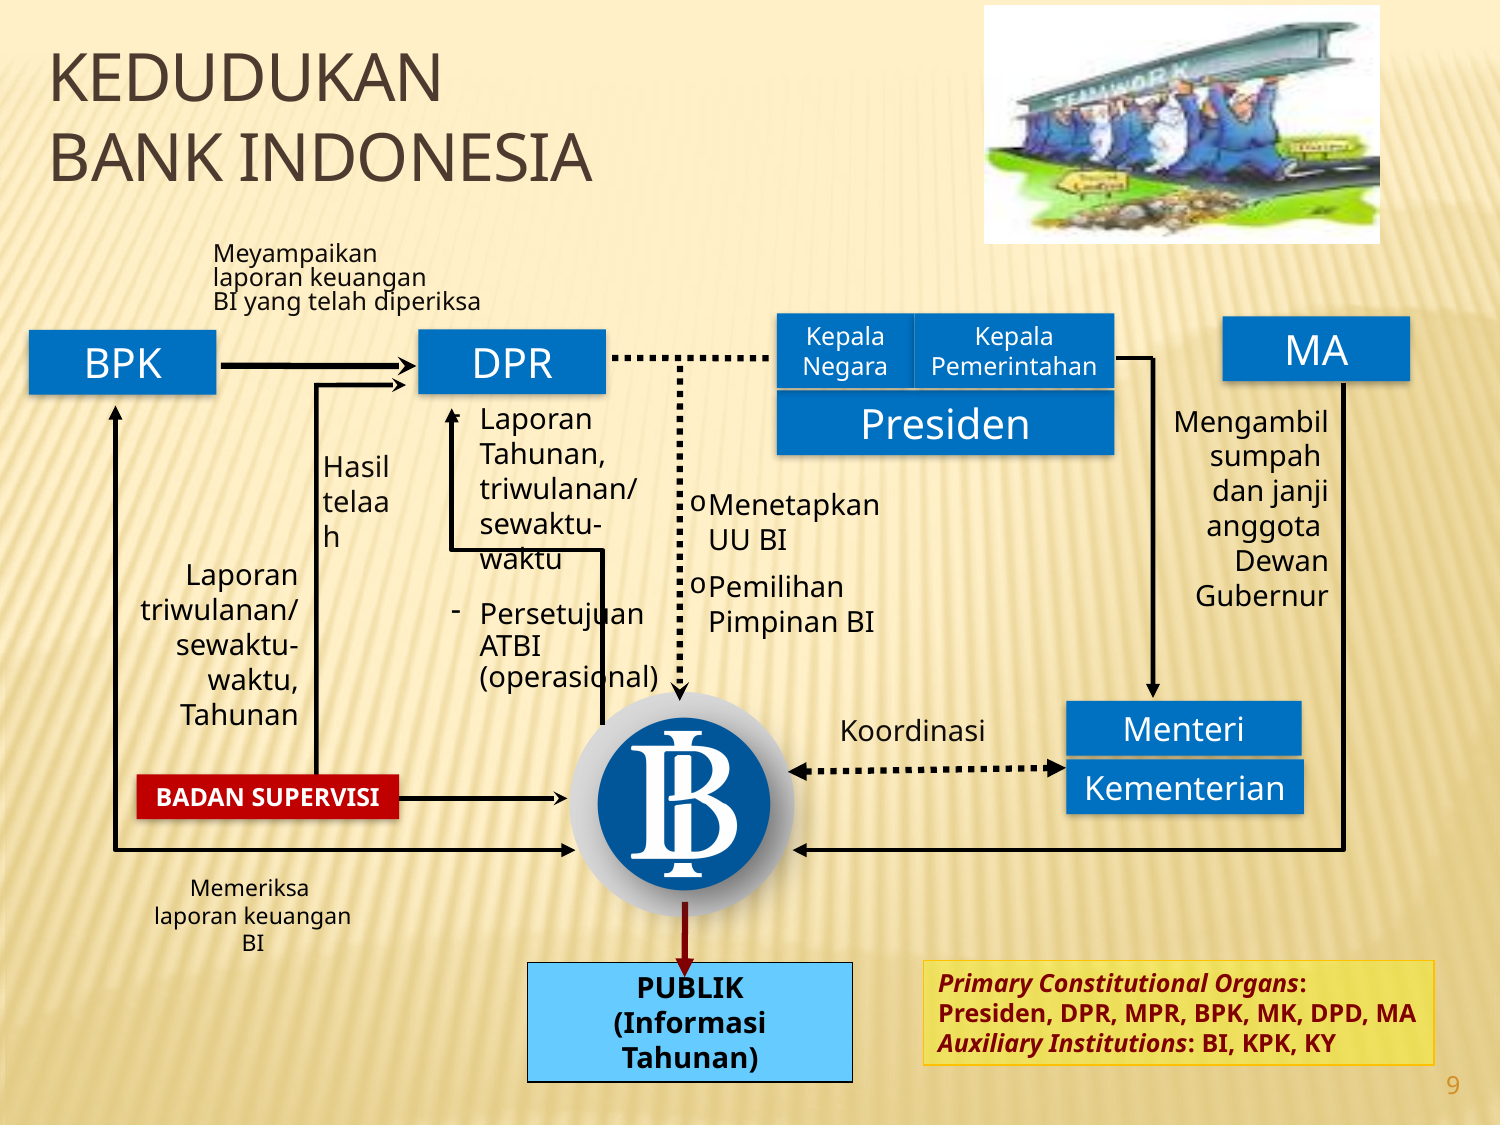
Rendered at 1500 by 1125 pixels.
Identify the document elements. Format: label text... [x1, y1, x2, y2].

slide_number 9 [1350, 1062, 1475, 1103]
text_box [28, 239, 1435, 1084]
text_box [32, 5, 1381, 239]
